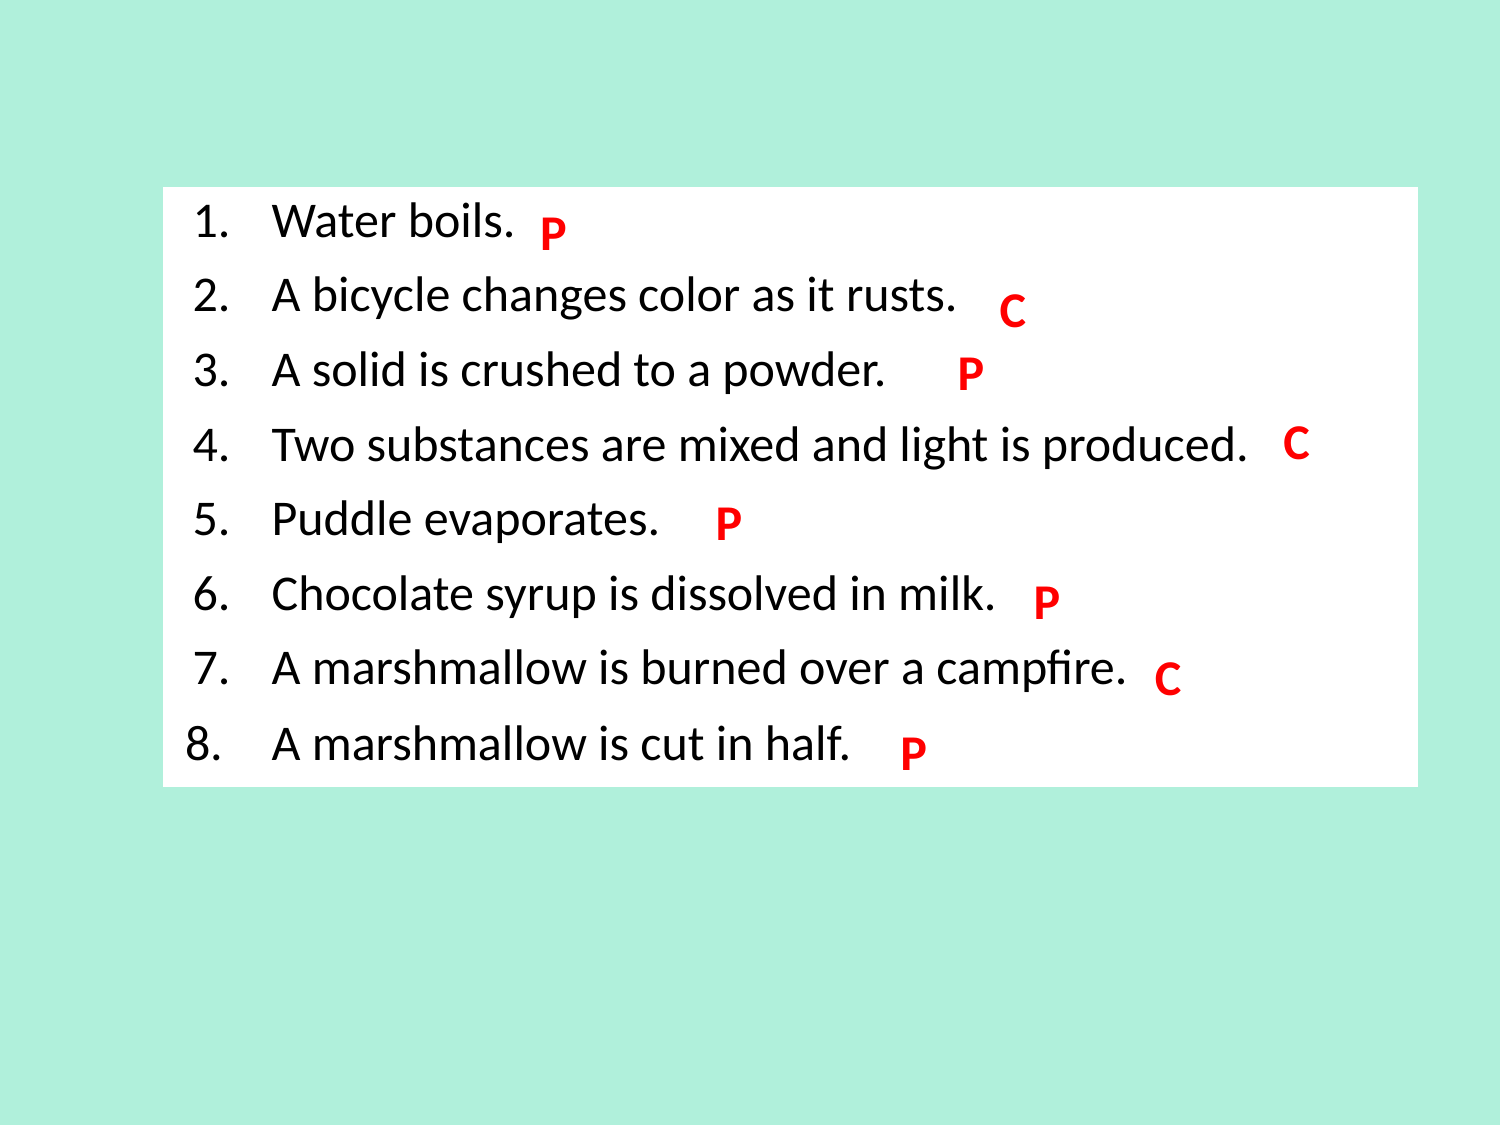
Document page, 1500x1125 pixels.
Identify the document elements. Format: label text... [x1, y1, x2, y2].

text_box P [700, 483, 758, 559]
table_cell Chocolate syrup is dissolved in milk. [260, 560, 1418, 635]
table_cell 5. [163, 486, 260, 560]
table_cell Puddle evaporates. [260, 486, 1418, 560]
table_cell A solid is crushed to a powder. [260, 337, 1418, 411]
table_cell 7. [163, 635, 260, 710]
text_box C [1268, 401, 1325, 477]
text_box C [1140, 637, 1197, 713]
table_cell A marshmallow is cut in half. [260, 710, 1418, 787]
text_box P [525, 193, 582, 269]
table_header Water boils. [260, 187, 1418, 262]
table_cell A marshmallow is burned over a campfire. [260, 635, 1418, 710]
table_cell 8. [163, 710, 260, 787]
text_box C [984, 269, 1041, 345]
table_cell 2. [163, 262, 260, 337]
table_cell 3. [163, 337, 260, 411]
table_cell A bicycle changes color as it rusts. [260, 262, 1418, 337]
text_box P [1018, 561, 1075, 637]
text_box P [942, 333, 1000, 409]
table_cell Two substances are mixed and light is produced. [260, 411, 1418, 486]
text_box P [885, 713, 942, 788]
table_cell 4. [163, 411, 260, 486]
table_header 1. [163, 187, 260, 262]
table_cell 6. [163, 560, 260, 635]
